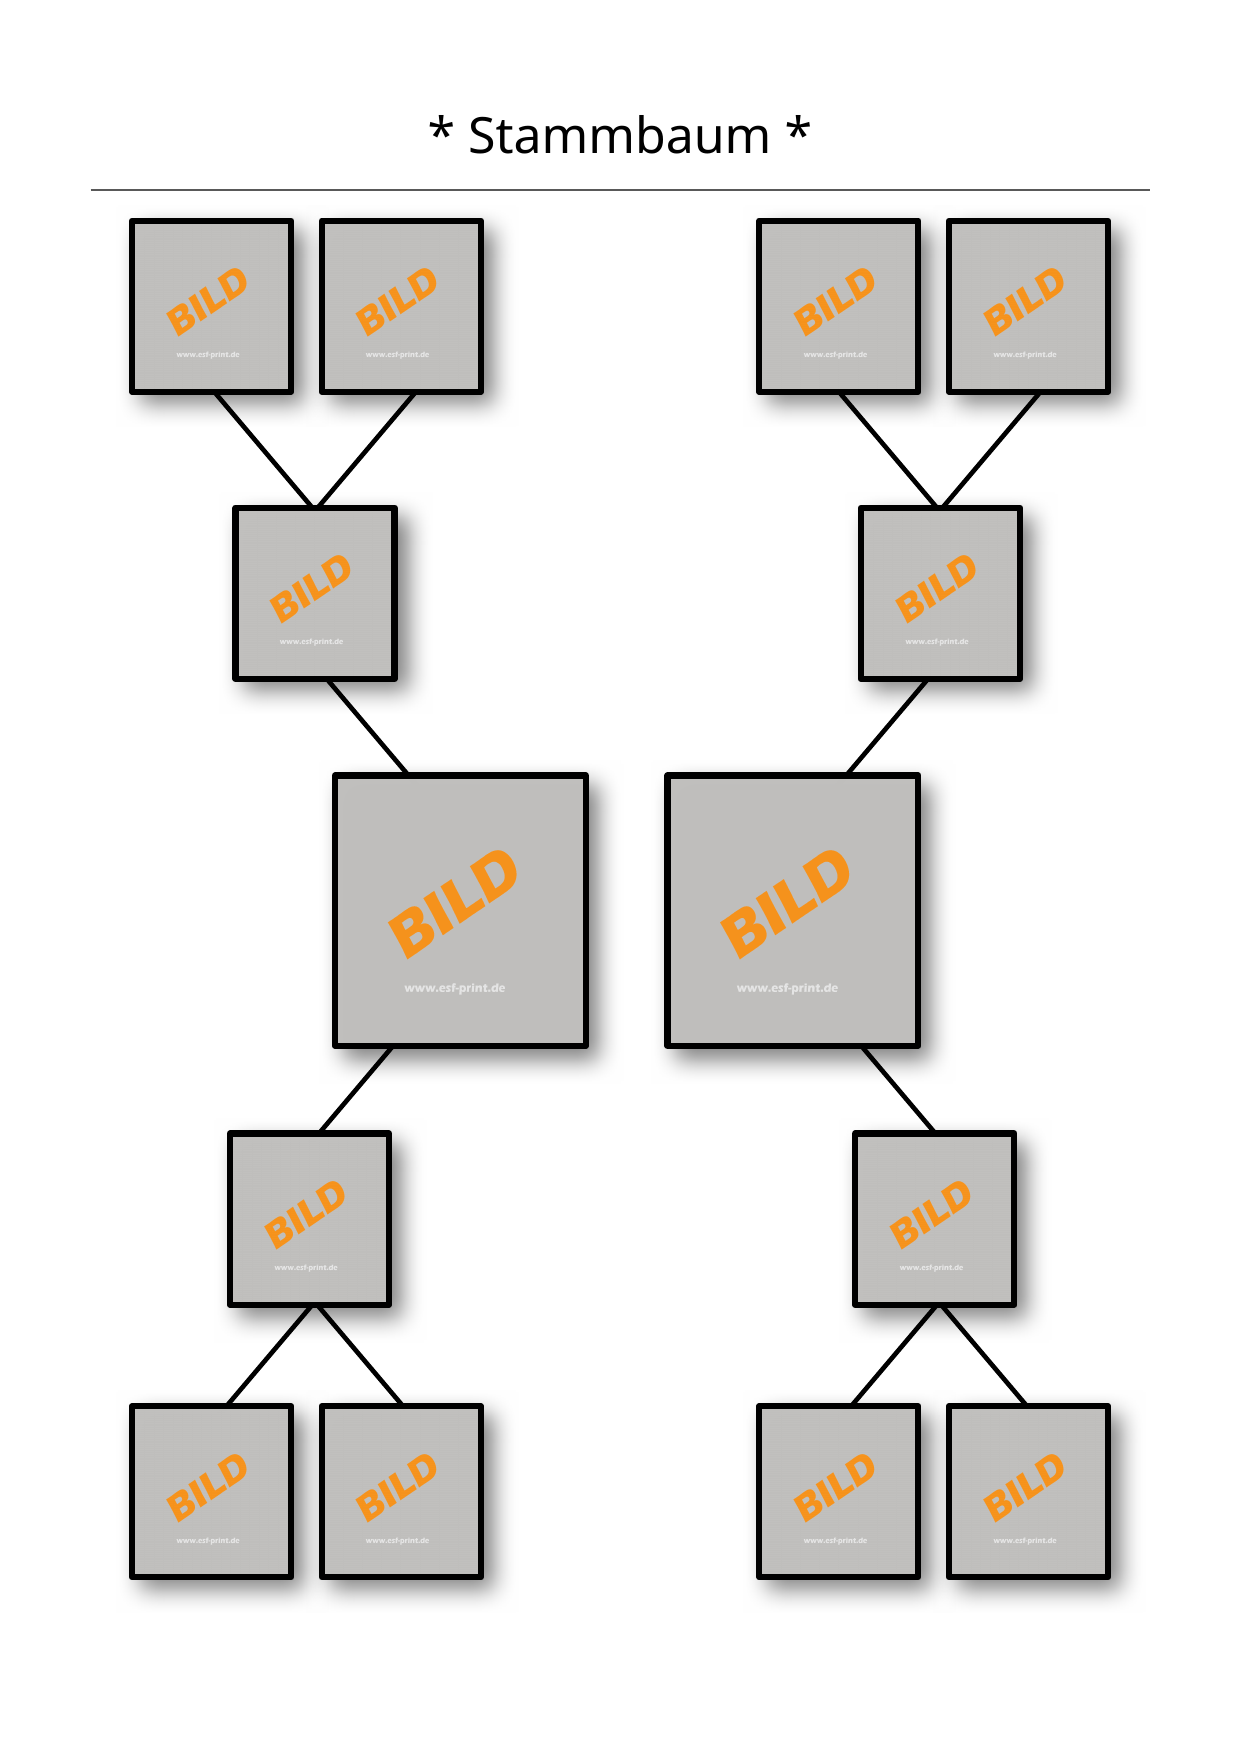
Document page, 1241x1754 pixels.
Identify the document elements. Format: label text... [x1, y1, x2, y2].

text_box * Stammbaum * [90, 88, 1150, 180]
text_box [211, 388, 316, 512]
picture [134, 1408, 289, 1575]
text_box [211, 1301, 316, 1425]
picture [238, 510, 392, 676]
picture [670, 778, 916, 1043]
picture [762, 223, 916, 389]
picture [134, 223, 289, 389]
picture [762, 1408, 916, 1575]
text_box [301, 1286, 406, 1410]
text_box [925, 1286, 1030, 1410]
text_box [321, 395, 419, 512]
picture [863, 510, 1018, 676]
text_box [940, 388, 1044, 512]
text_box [848, 1030, 953, 1154]
picture [324, 223, 478, 389]
picture [858, 1136, 1012, 1302]
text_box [314, 664, 419, 788]
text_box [920, 1413, 940, 1425]
picture [951, 1408, 1106, 1575]
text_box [835, 664, 940, 788]
picture [337, 778, 583, 1043]
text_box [301, 1030, 406, 1154]
picture [324, 1408, 478, 1575]
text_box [835, 388, 940, 512]
picture [951, 223, 1106, 389]
picture [232, 1136, 387, 1302]
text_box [835, 1301, 920, 1410]
